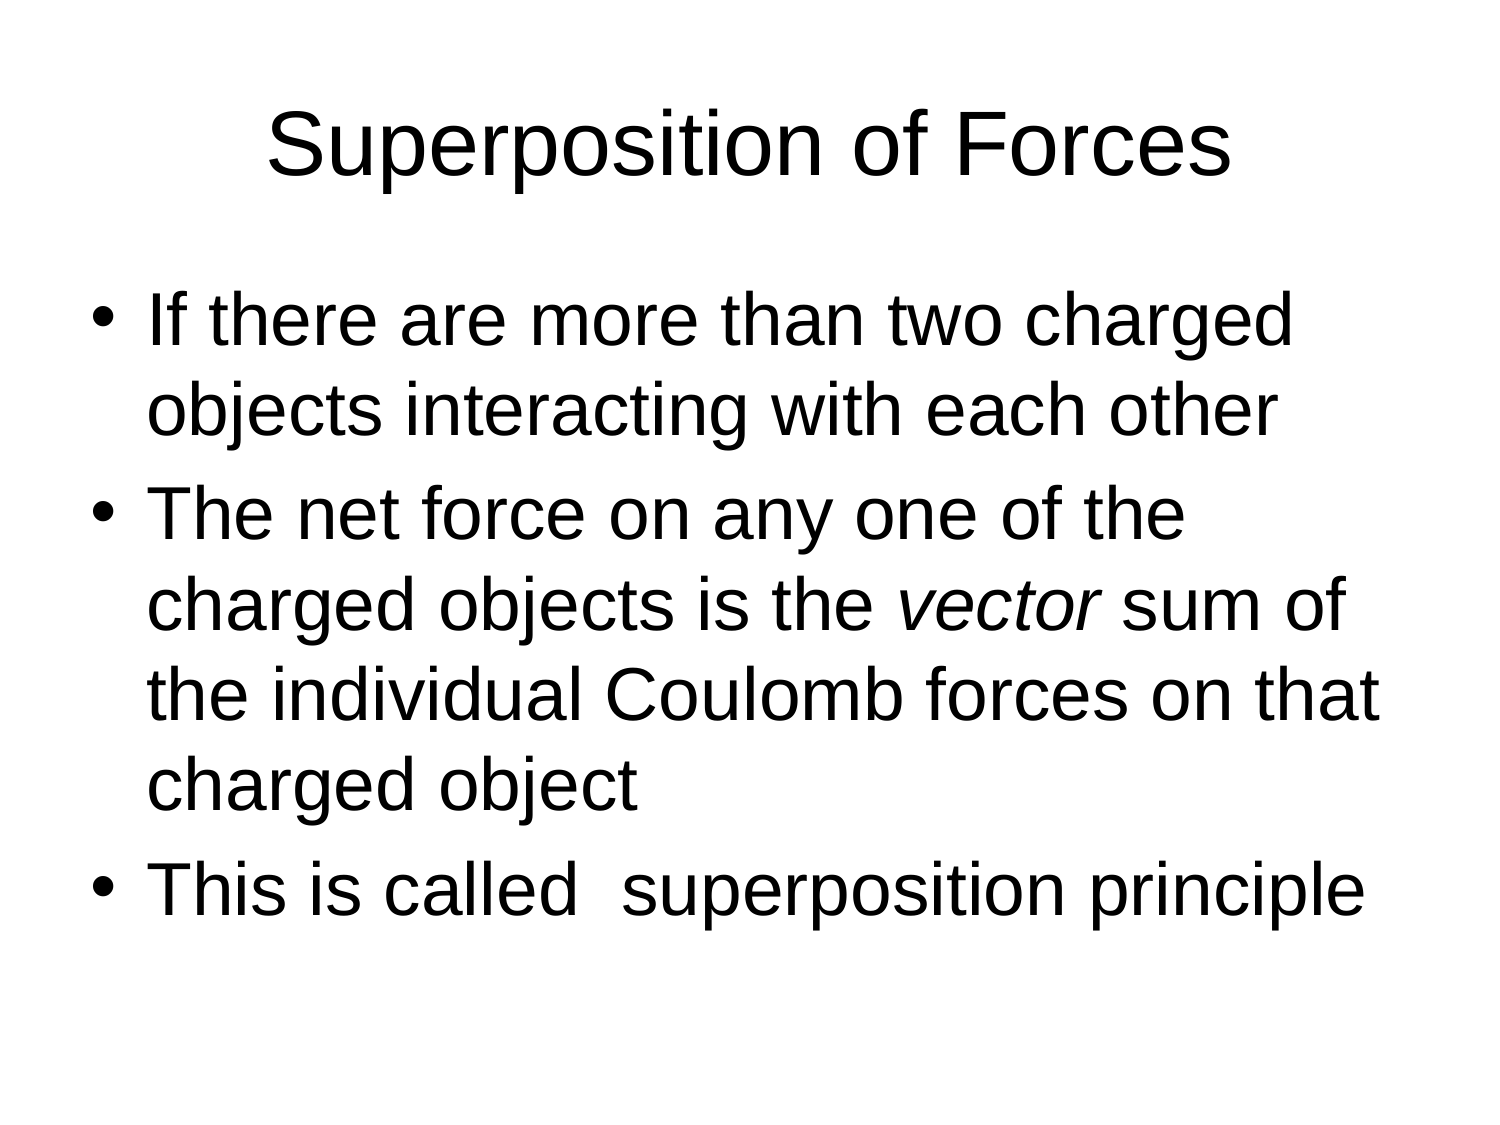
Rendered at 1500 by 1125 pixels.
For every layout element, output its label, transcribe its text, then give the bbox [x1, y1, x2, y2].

list If there are more than two charged objects interacting with each other The net force on any one of the charged objects is the vector sum of the individual Coulomb forces on that charged object This is called superposition principle [75, 262, 1425, 1005]
title Superposition of Forces [75, 45, 1425, 233]
